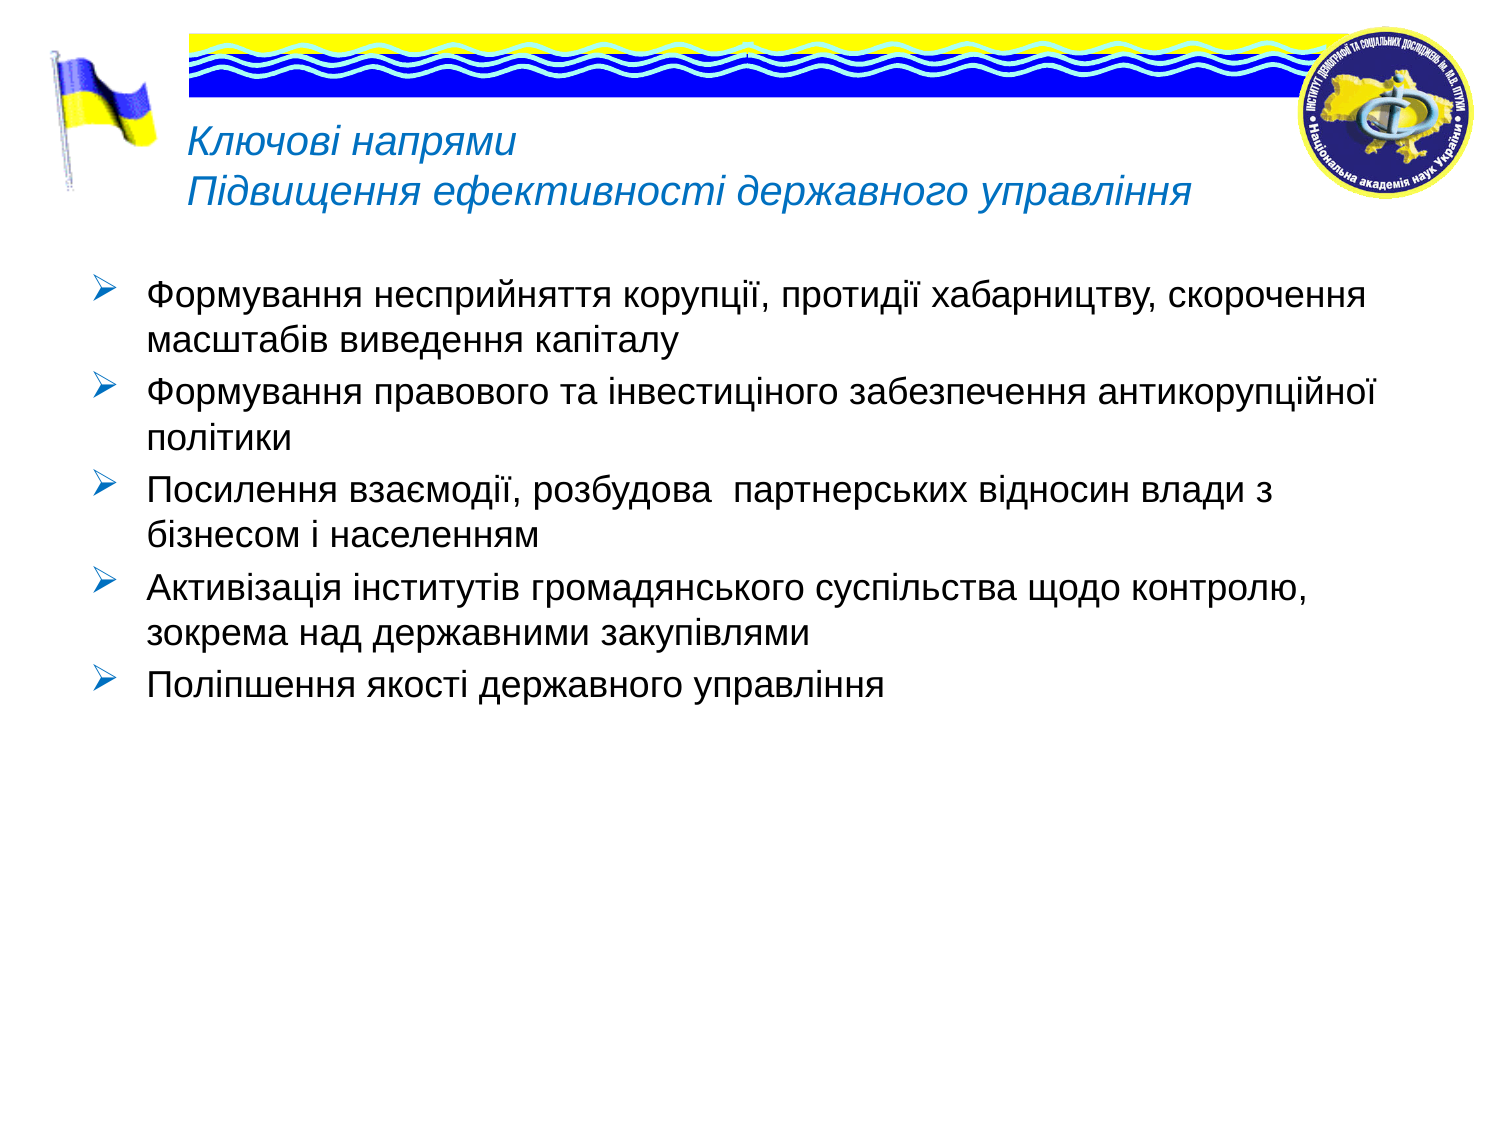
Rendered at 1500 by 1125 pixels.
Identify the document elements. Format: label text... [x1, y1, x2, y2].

title Ключові напрями Підвищення ефективності державного управління [171, 94, 1300, 233]
picture [18, 22, 189, 193]
list Формування несприйняття корупції, протидії хабарництву, скорочення масштабів виведення капіталу Формування правового та інвестиціного забезпечення антикорупційної політики Посилення взаємодії, розбудова партнерських відносин влади з бізнесом і населенням Активізація інститутів громадянського суспільства щодо контролю, зокрема над державними закупівлями Поліпшення якості державного управління [75, 262, 1425, 1005]
picture [1294, 24, 1476, 201]
